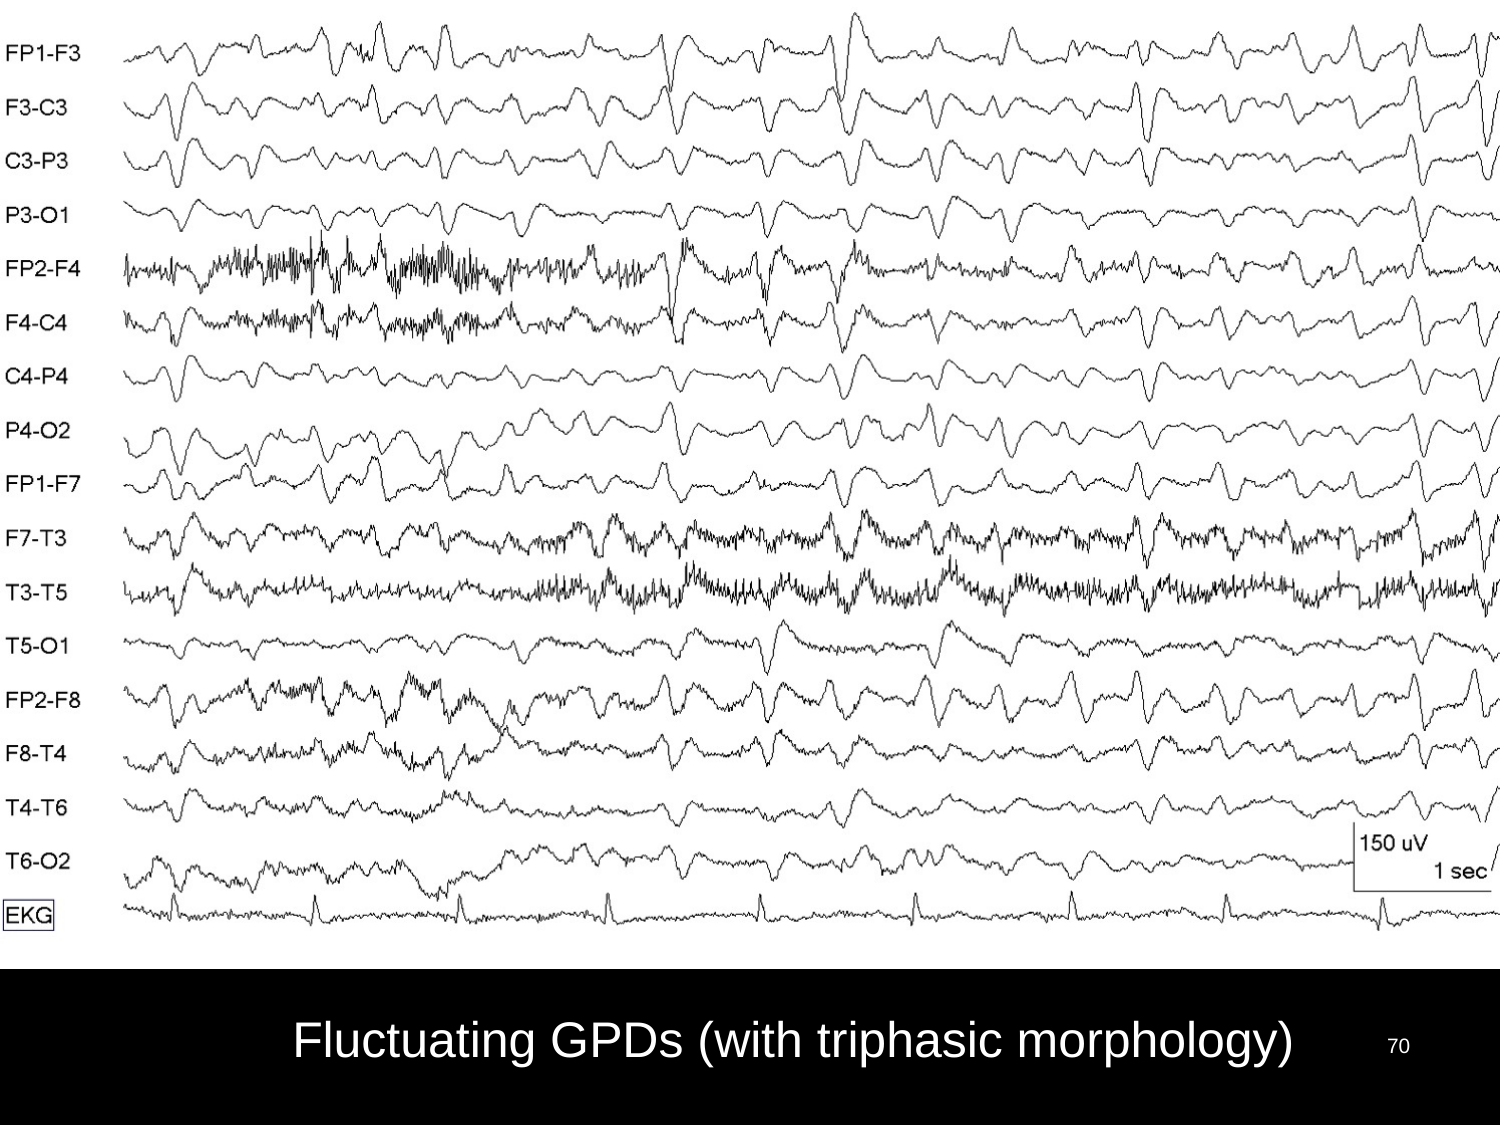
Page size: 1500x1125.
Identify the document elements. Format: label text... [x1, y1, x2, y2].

text_box Fluctuating GPDs (with triphasic morphology) [224, 999, 1363, 1075]
slide_number 70 [1074, 1024, 1426, 1101]
picture [0, 0, 1500, 970]
